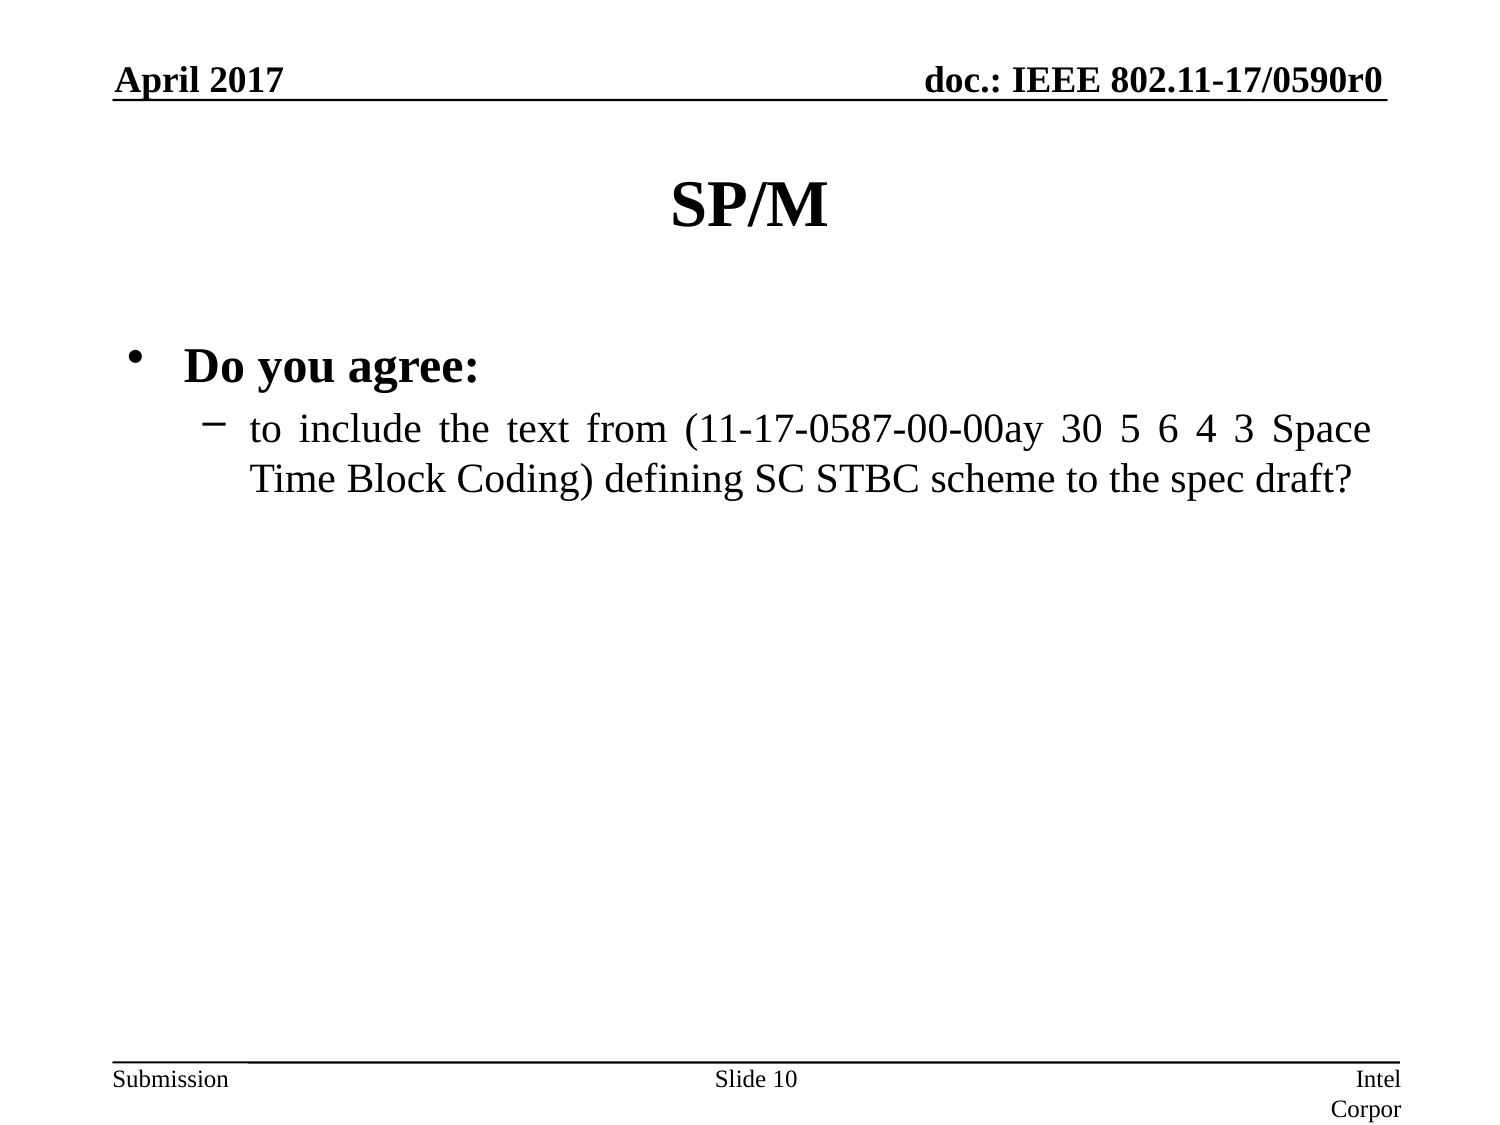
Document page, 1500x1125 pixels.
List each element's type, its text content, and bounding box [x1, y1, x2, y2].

footer Intel Corporation [1325, 1062, 1402, 1093]
title SP/M [112, 112, 1388, 288]
slide_number Slide 10 [712, 1062, 800, 1093]
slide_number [114, 54, 316, 100]
list Do you agree: to include the text from (11-17-0587-00-00ay 30 5 6 4 3 Space Time Block Coding) defining SC STBC scheme to the spec draft? [112, 324, 1388, 1000]
